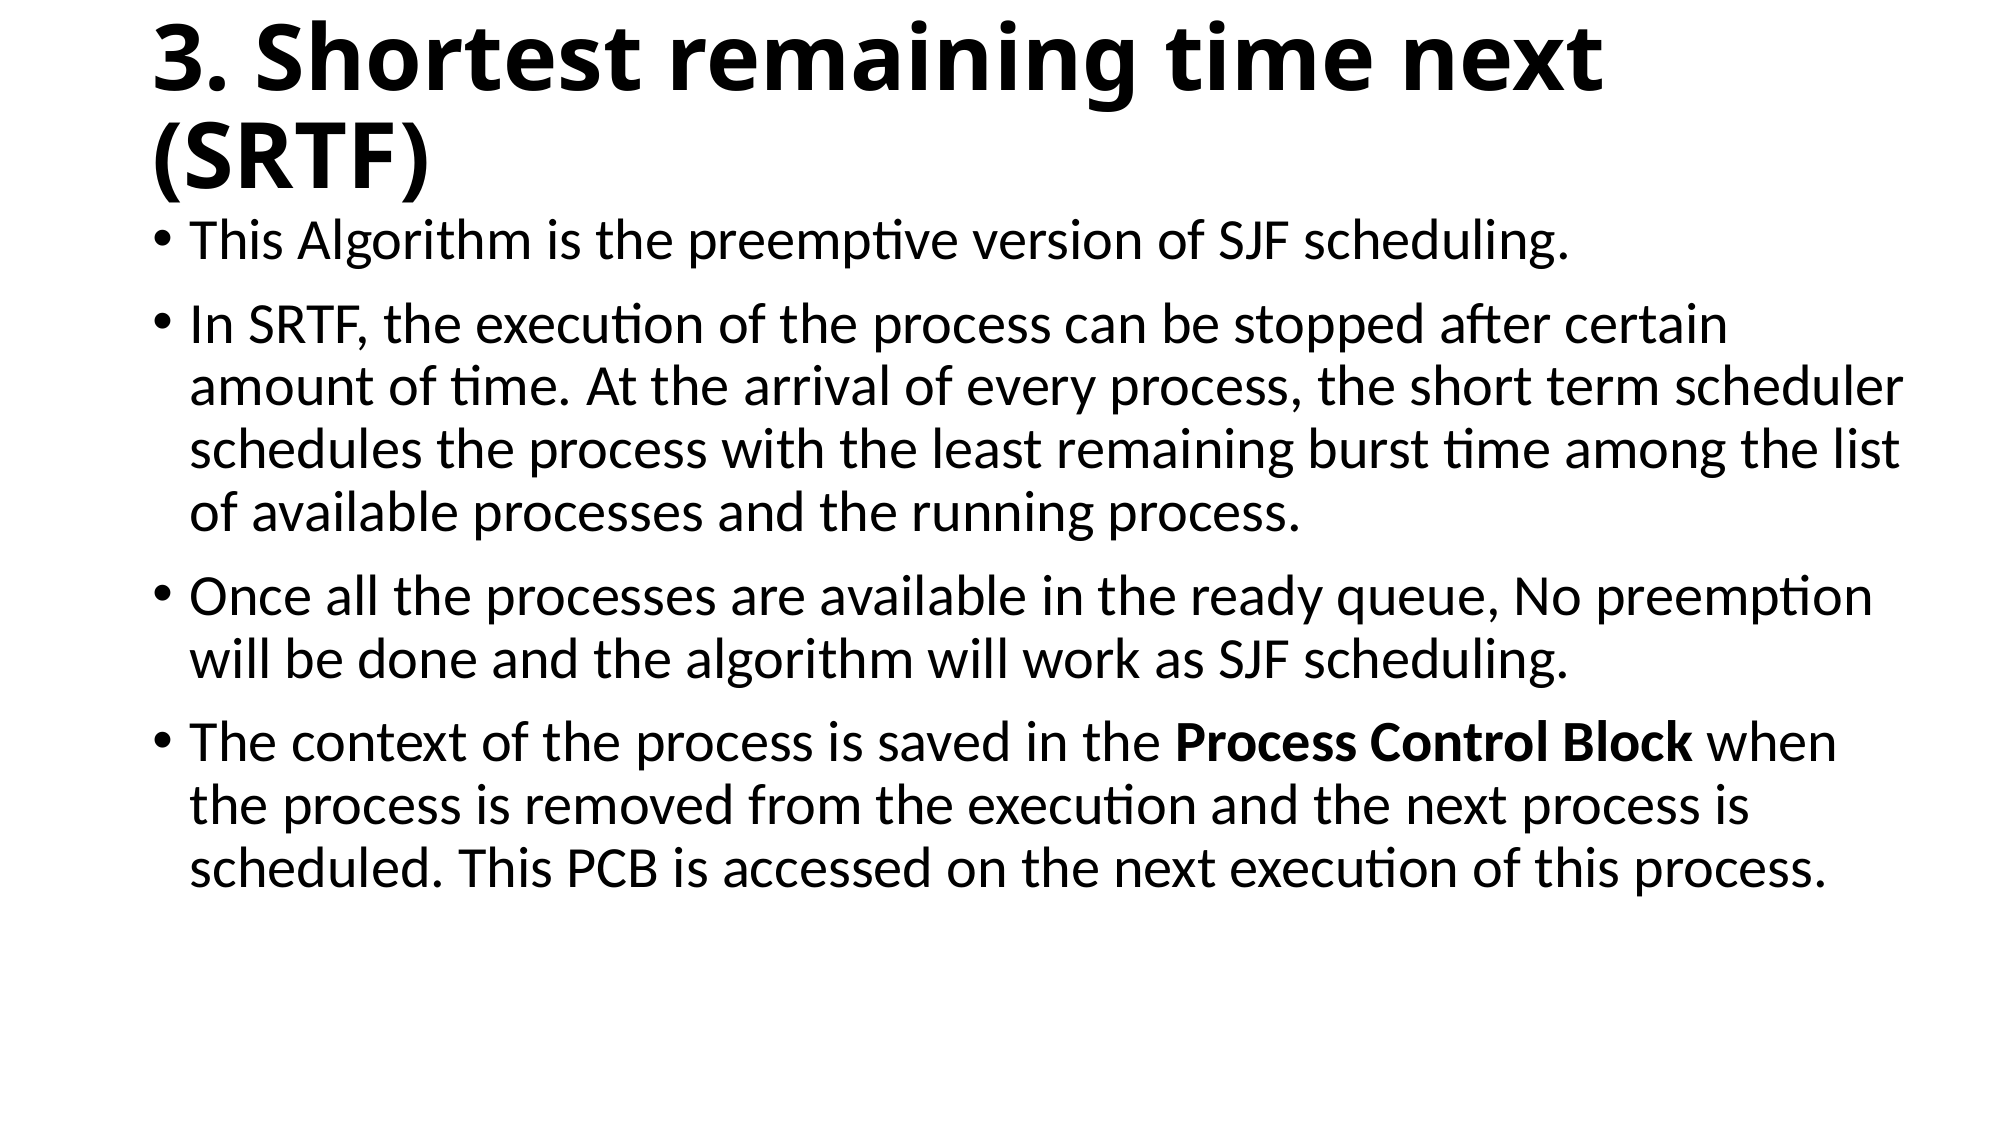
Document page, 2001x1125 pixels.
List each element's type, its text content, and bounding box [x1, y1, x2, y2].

list This Algorithm is the preemptive version of SJF scheduling. In SRTF, the execution of the process can be stopped after certain amount of time. At the arrival of every process, the short term scheduler schedules the process with the least remaining burst time among the list of available processes and the running process. Once all the processes are available in the ready queue, No preemption will be done and the algorithm will work as SJF scheduling. The context of the process is saved in the Process Control Block when the process is removed from the execution and the next process is scheduled. This PCB is accessed on the next execution of this process. [137, 201, 1928, 1004]
title 3. Shortest remaining time next (SRTF) [137, 37, 1863, 182]
